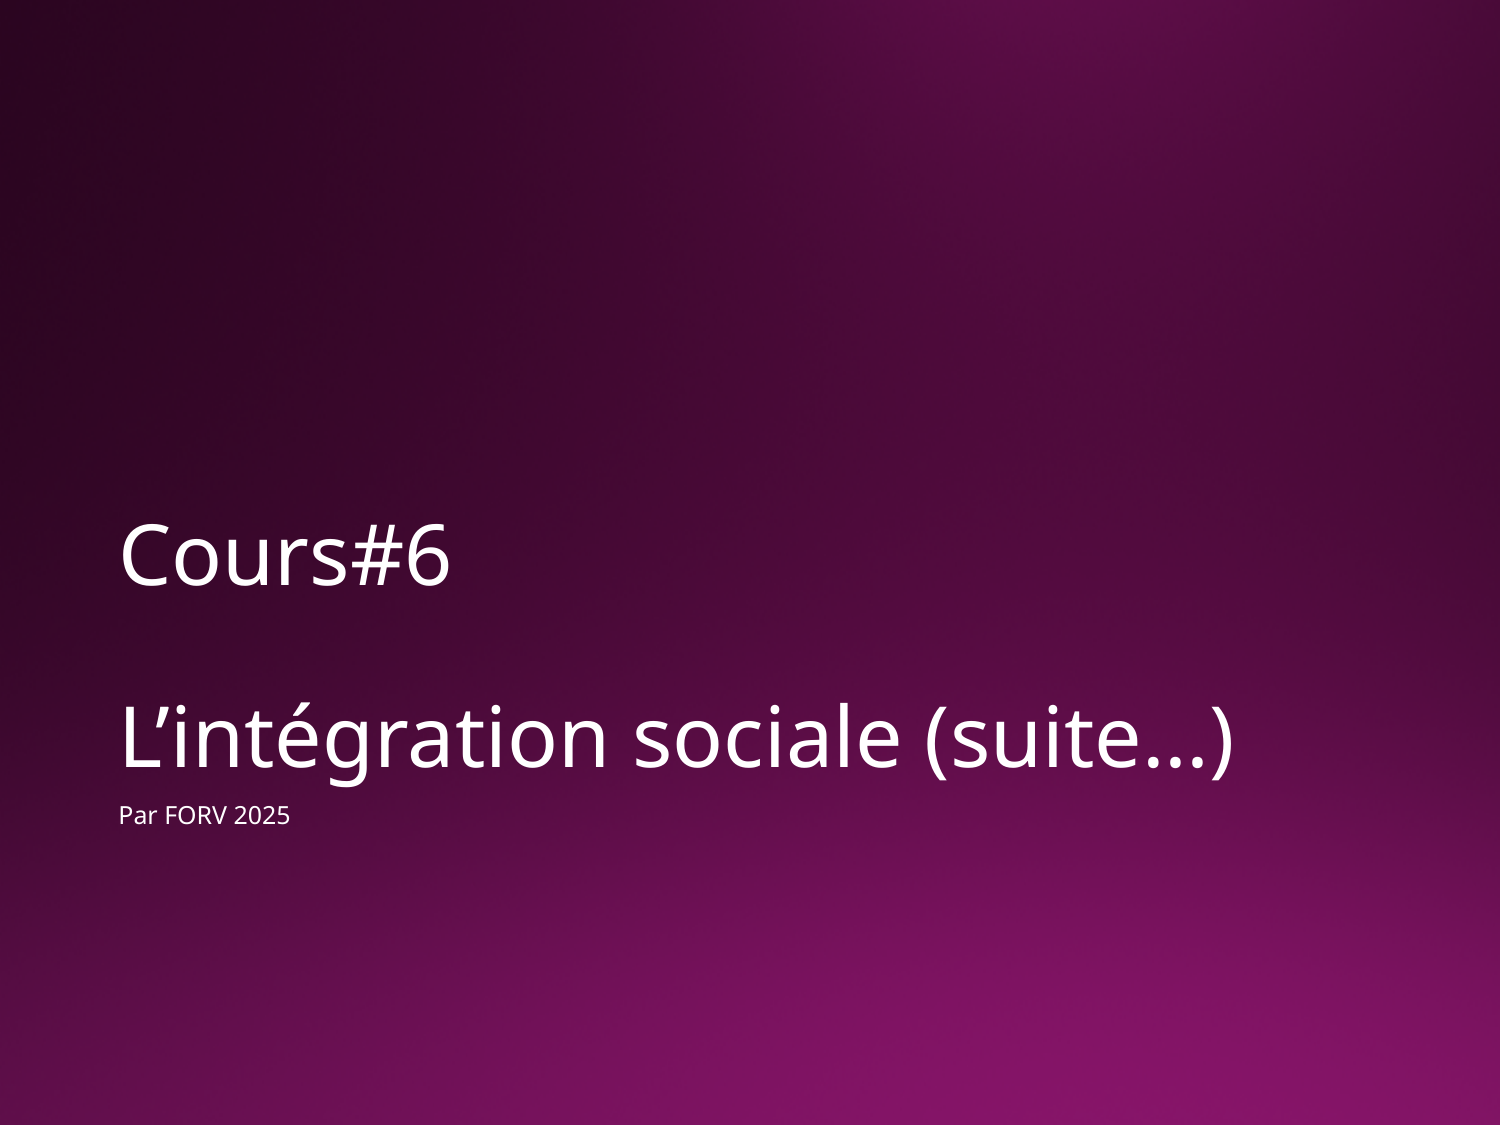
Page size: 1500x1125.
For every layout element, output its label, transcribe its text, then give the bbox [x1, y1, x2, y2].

list Par FORV 2025 [103, 795, 1397, 983]
picture [0, 0, 1500, 1125]
title Cours#6 L’intégration sociale (suite…) [103, 381, 1398, 794]
